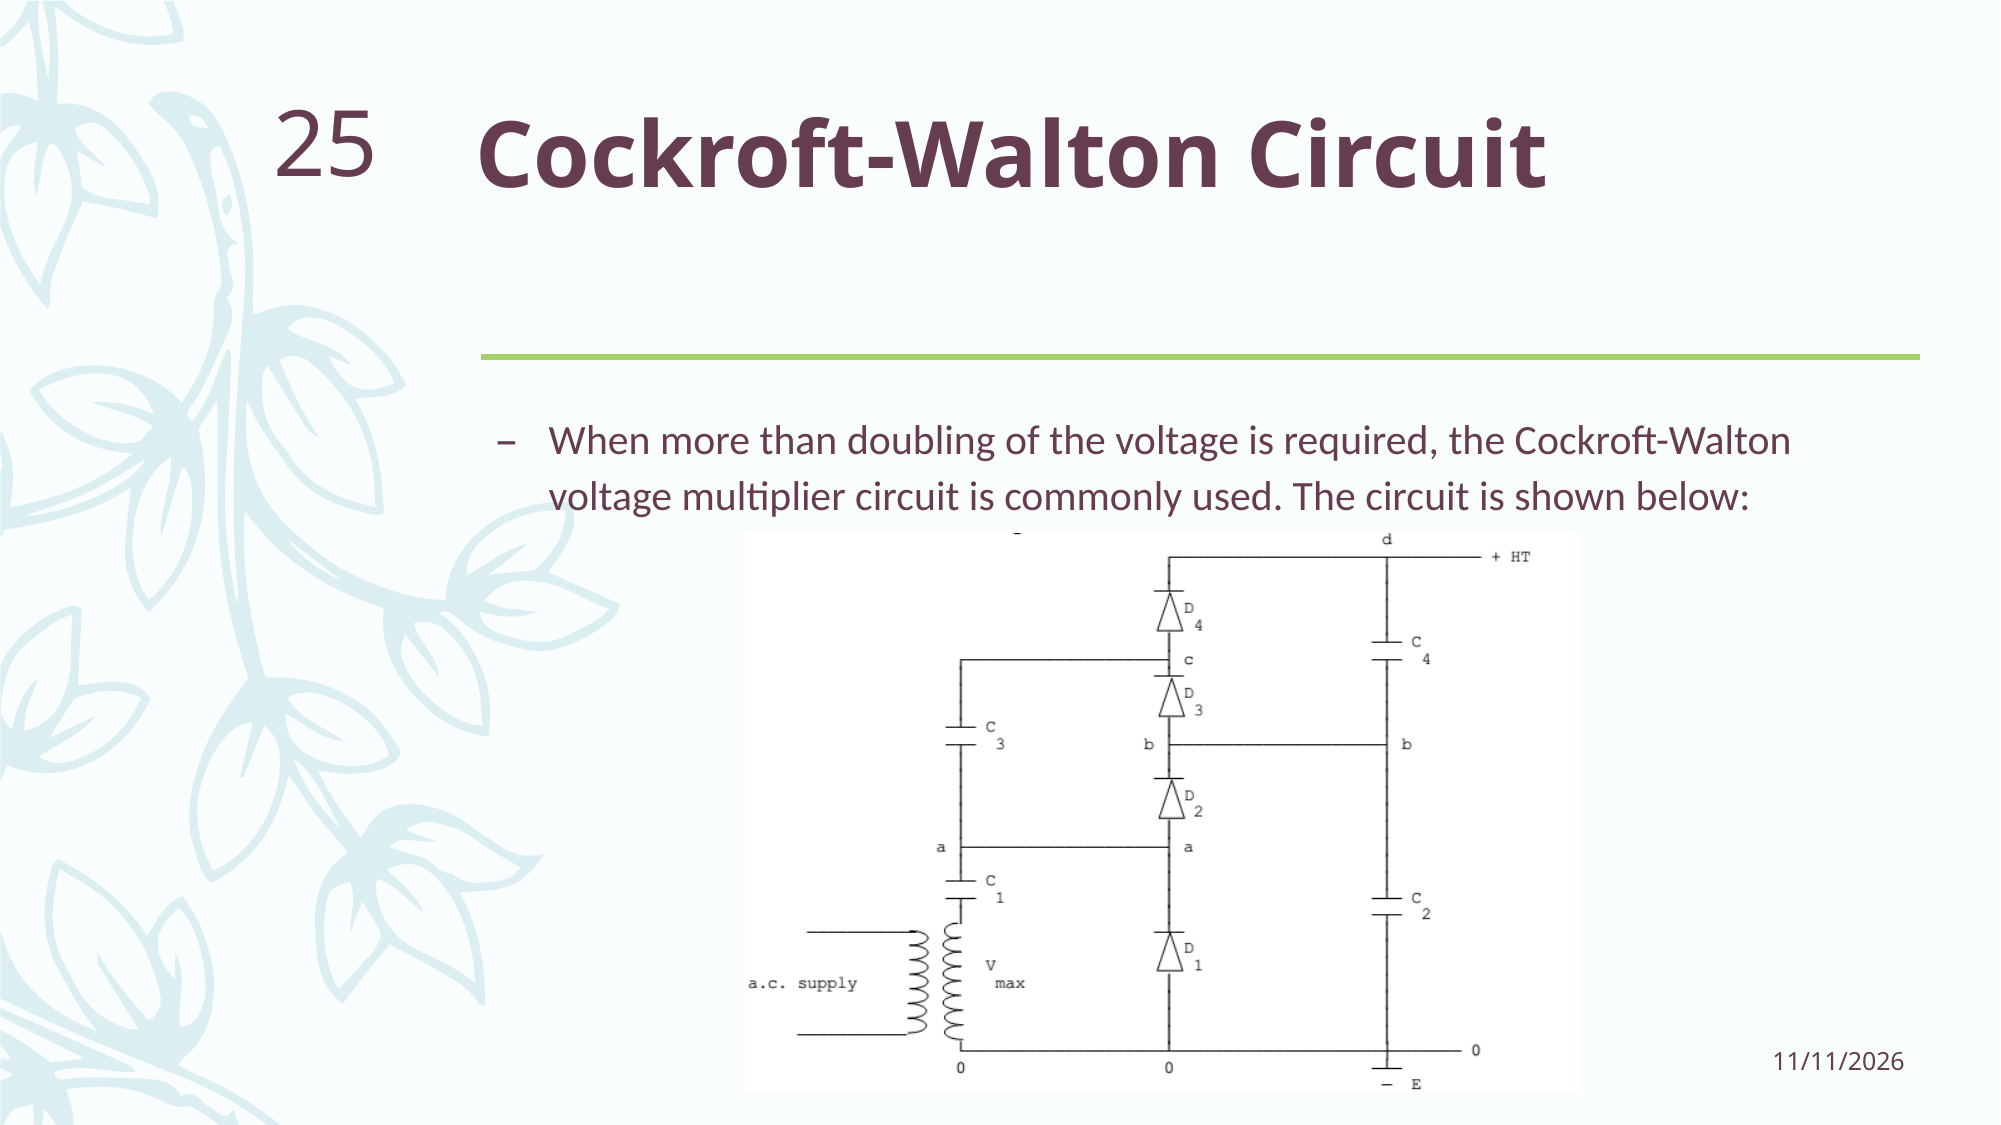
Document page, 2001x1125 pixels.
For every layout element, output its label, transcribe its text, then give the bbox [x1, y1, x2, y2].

slide_number 25 [84, 118, 394, 218]
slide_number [1579, 1032, 1920, 1093]
picture [743, 533, 1579, 1094]
title Cockroft-Walton Circuit [460, 93, 1920, 350]
list When more than doubling of the voltage is required, the Cockroft-Walton voltage multiplier circuit is commonly used. The circuit is shown below: [481, 399, 1920, 999]
